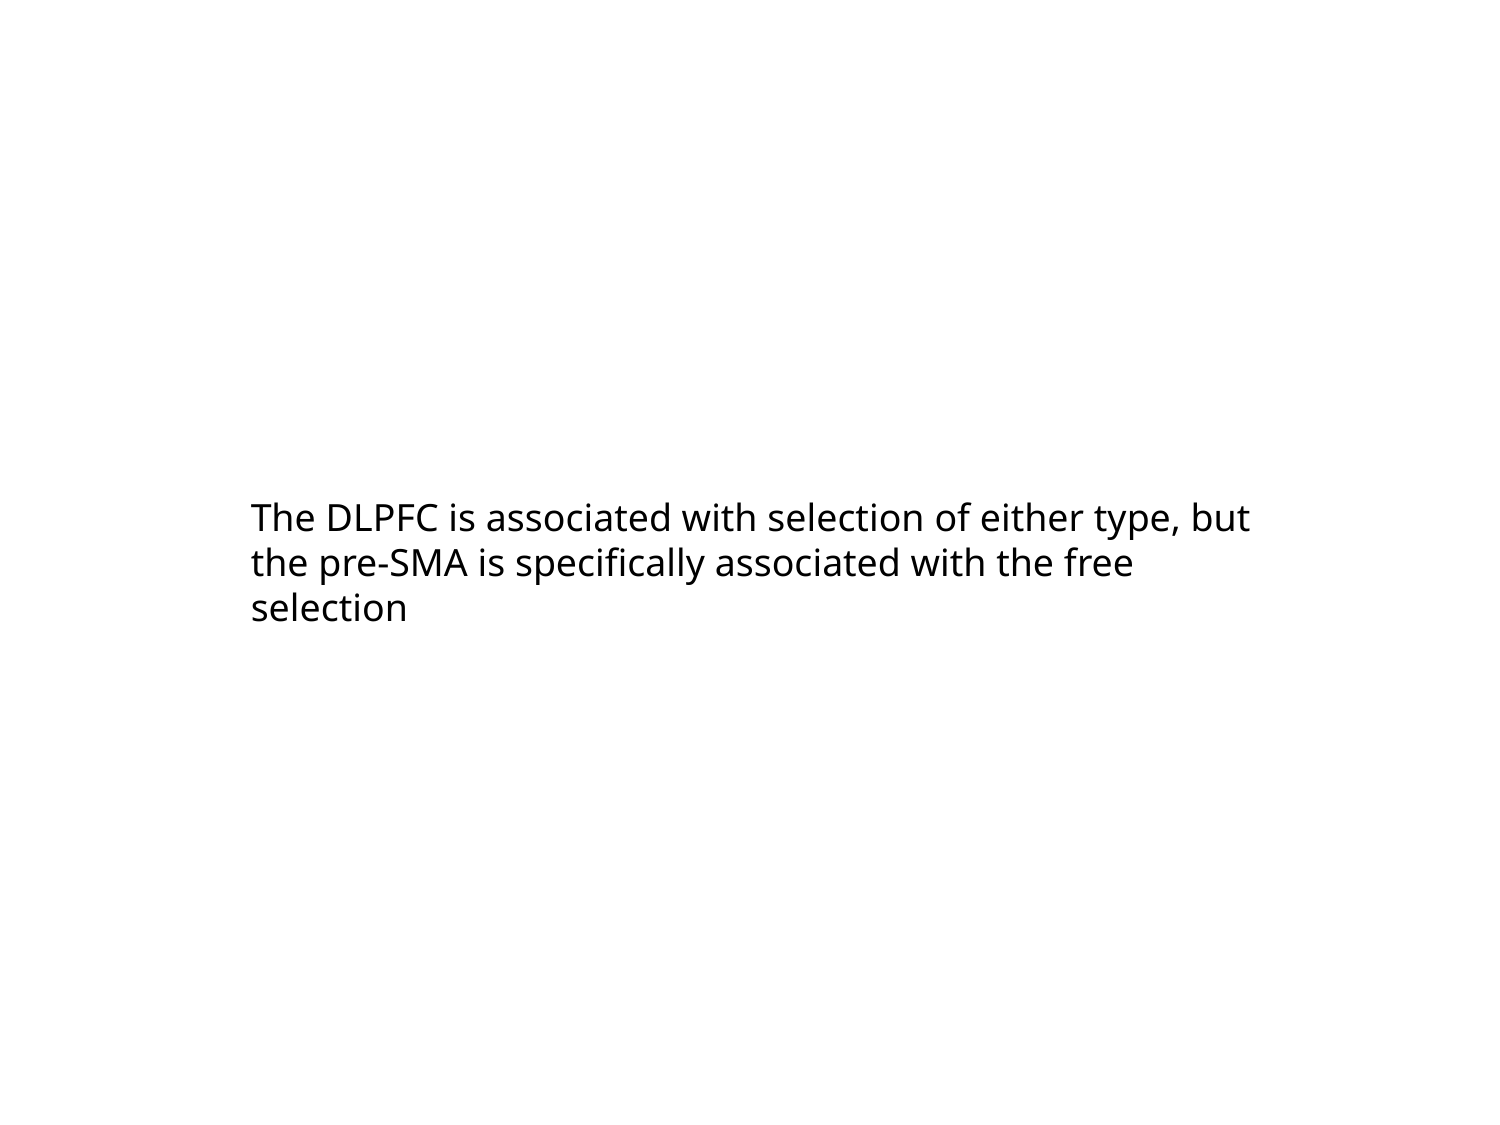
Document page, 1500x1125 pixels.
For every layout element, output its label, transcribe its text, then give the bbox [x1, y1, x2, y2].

text_box The DLPFC is associated with selection of either type, but the pre-SMA is specifically associated with the free selection [236, 486, 1290, 637]
